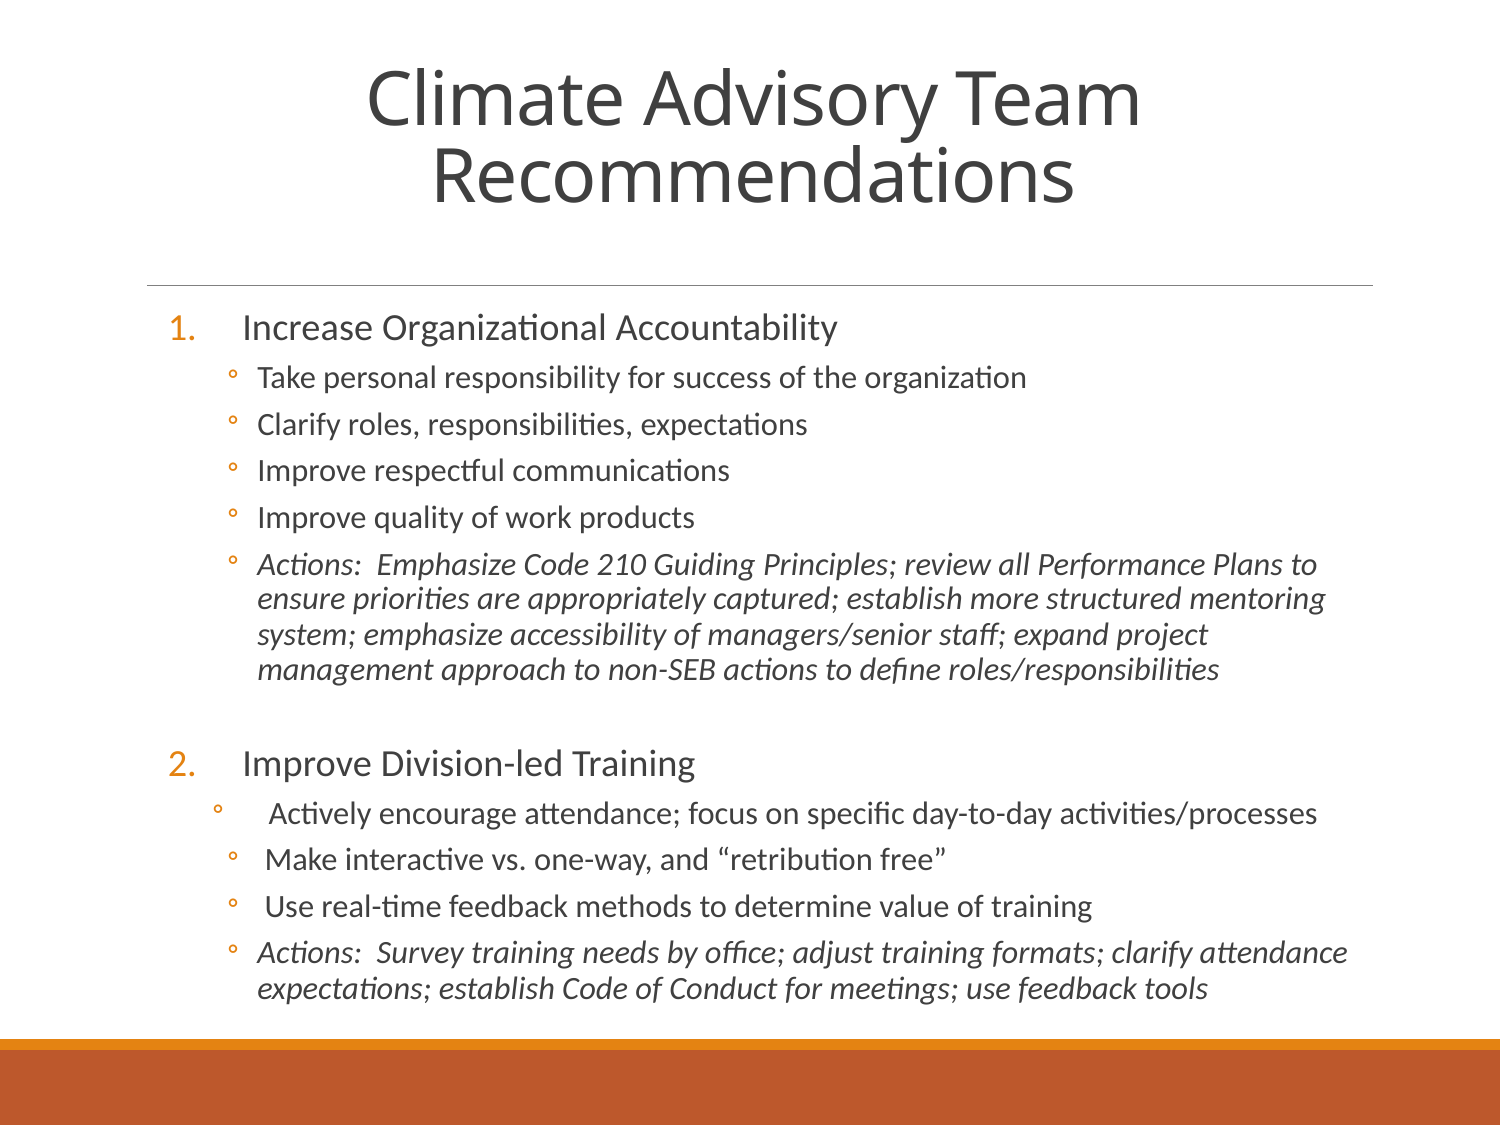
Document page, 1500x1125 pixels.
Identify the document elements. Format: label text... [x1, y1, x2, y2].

title Climate Advisory Team Recommendations [135, 47, 1373, 225]
list Increase Organizational Accountability Take personal responsibility for success of the organization Clarify roles, responsibilities, expectations Improve respectful communications Improve quality of work products Actions: Emphasize Code 210 Guiding Principles; review all Performance Plans to ensure priorities are appropriately captured; establish more structured mentoring system; emphasize accessibility of managers/senior staff; expand project management approach to non-SEB actions to define roles/responsibilities Improve Division-led Training Actively encourage attendance; focus on specific day-to-day activities/processes Make interactive vs. one-way, and “retribution free” Use real-time feedback methods to determine value of training Actions: Survey training needs by office; adjust training formats; clarify attendance expectations; establish Code of Conduct for meetings; use feedback tools [135, 299, 1373, 1025]
